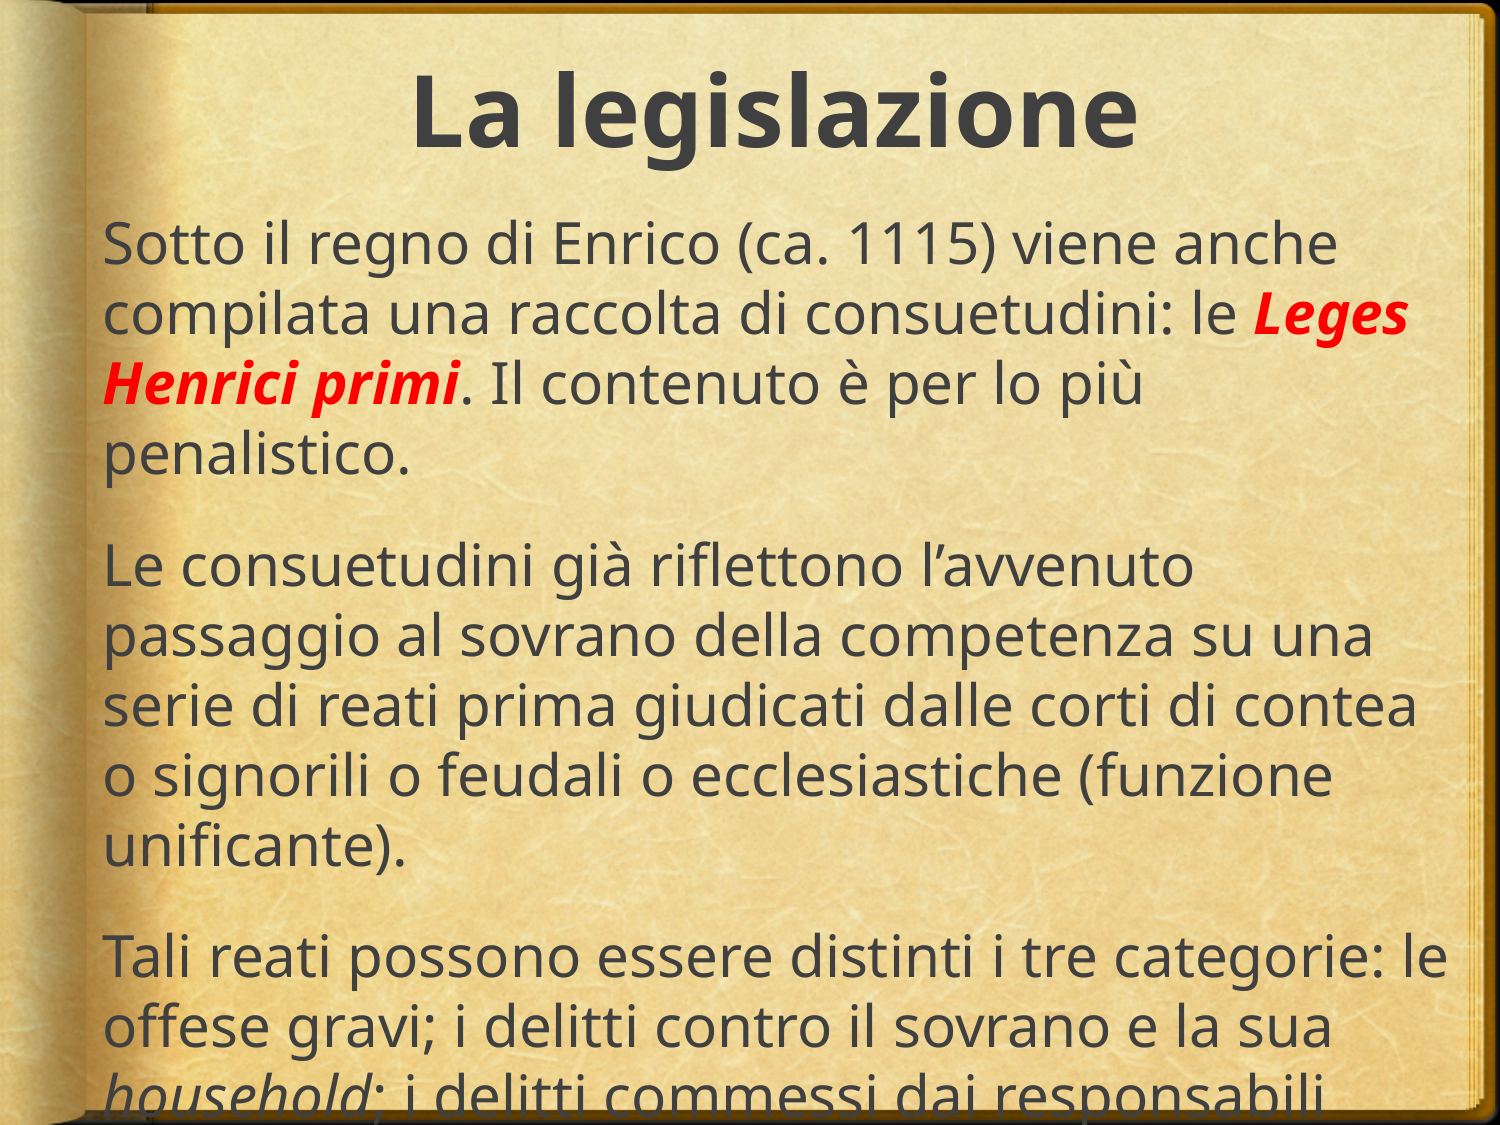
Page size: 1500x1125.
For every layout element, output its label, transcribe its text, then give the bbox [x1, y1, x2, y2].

list Sotto il regno di Enrico (ca. 1115) viene anche compilata una raccolta di consuetudini: le Leges Henrici primi. Il contenuto è per lo più penalistico. Le consuetudini già riflettono l’avvenuto passaggio al sovrano della competenza su una serie di reati prima giudicati dalle corti di contea o signorili o feudali o ecclesiastiche (funzione unificante). Tali reati possono essere distinti i tre categorie: le offese gravi; i delitti contro il sovrano e la sua household; i delitti commessi dai responsabili degli ordinamenti minori (denegata justitia). [87, 198, 1466, 1073]
picture [0, 0, 1500, 1125]
title La legislazione [178, 45, 1372, 183]
